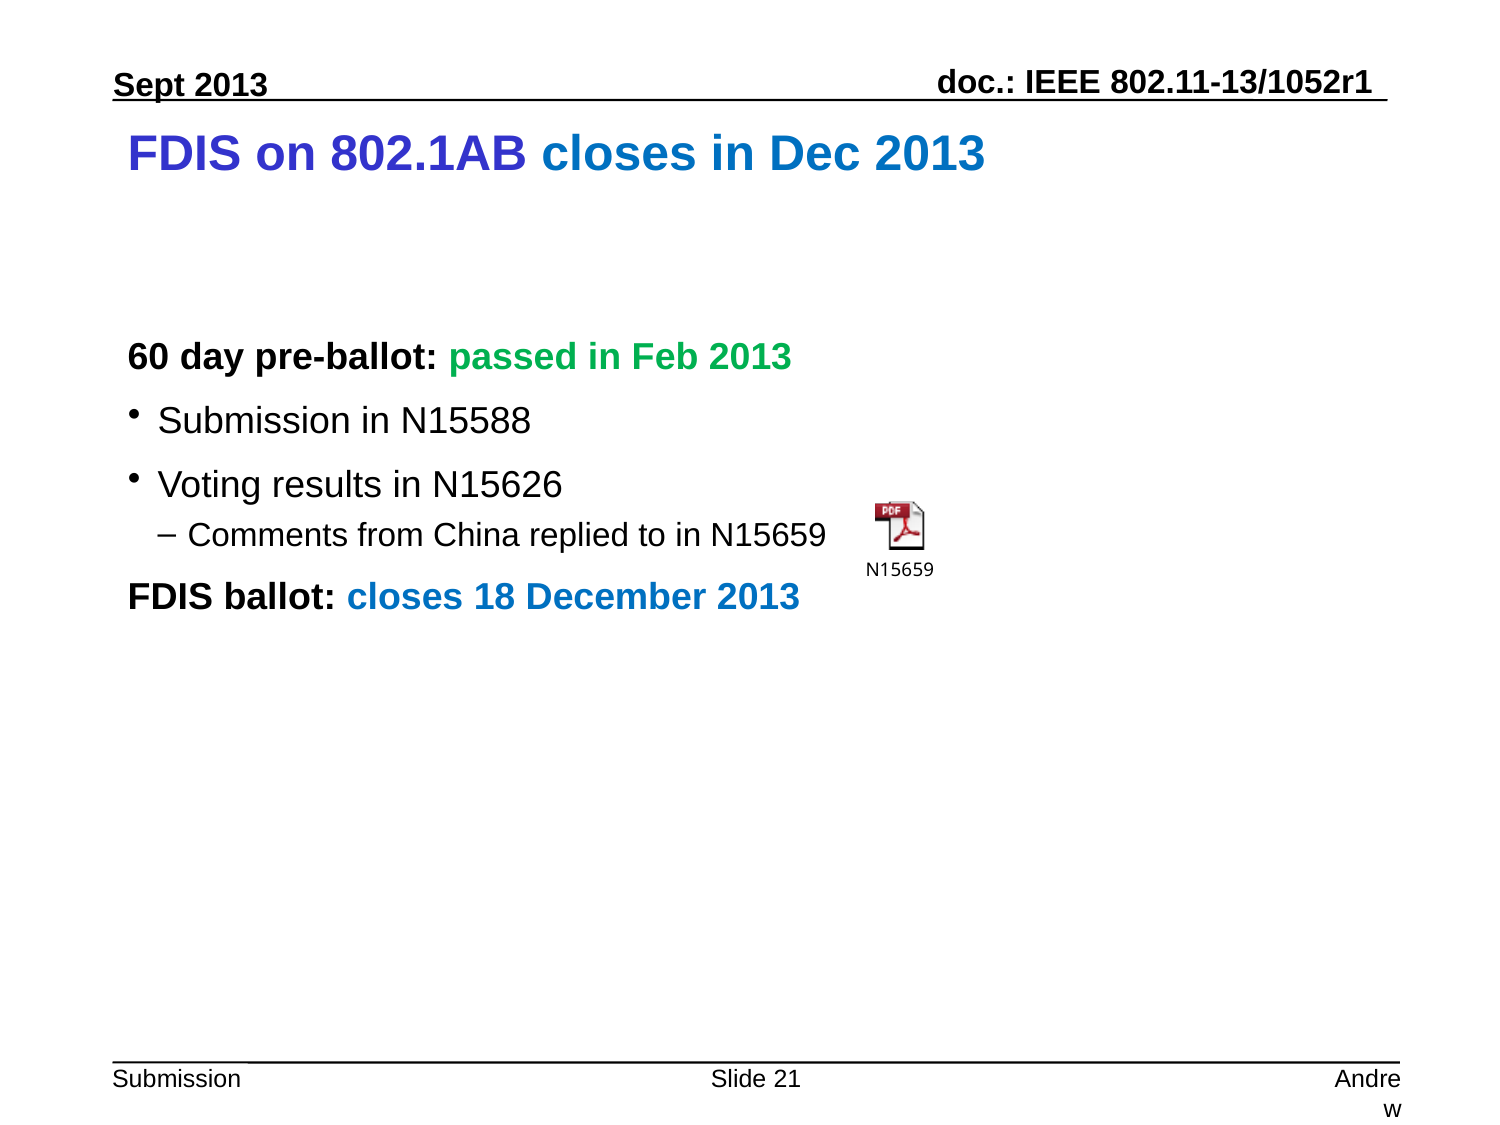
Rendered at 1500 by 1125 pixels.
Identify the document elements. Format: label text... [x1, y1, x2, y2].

list 60 day pre-ballot: passed in Feb 2013 Submission in N15588 Voting results in N15626 Comments from China replied to in N15659 FDIS ballot: closes 18 December 2013 [112, 324, 1388, 1000]
slide_number Slide 21 [709, 1061, 803, 1093]
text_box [824, 499, 976, 627]
footer Andrew Myles, Cisco [1320, 1061, 1402, 1093]
title FDIS on 802.1AB closes in Dec 2013 [112, 112, 1388, 288]
